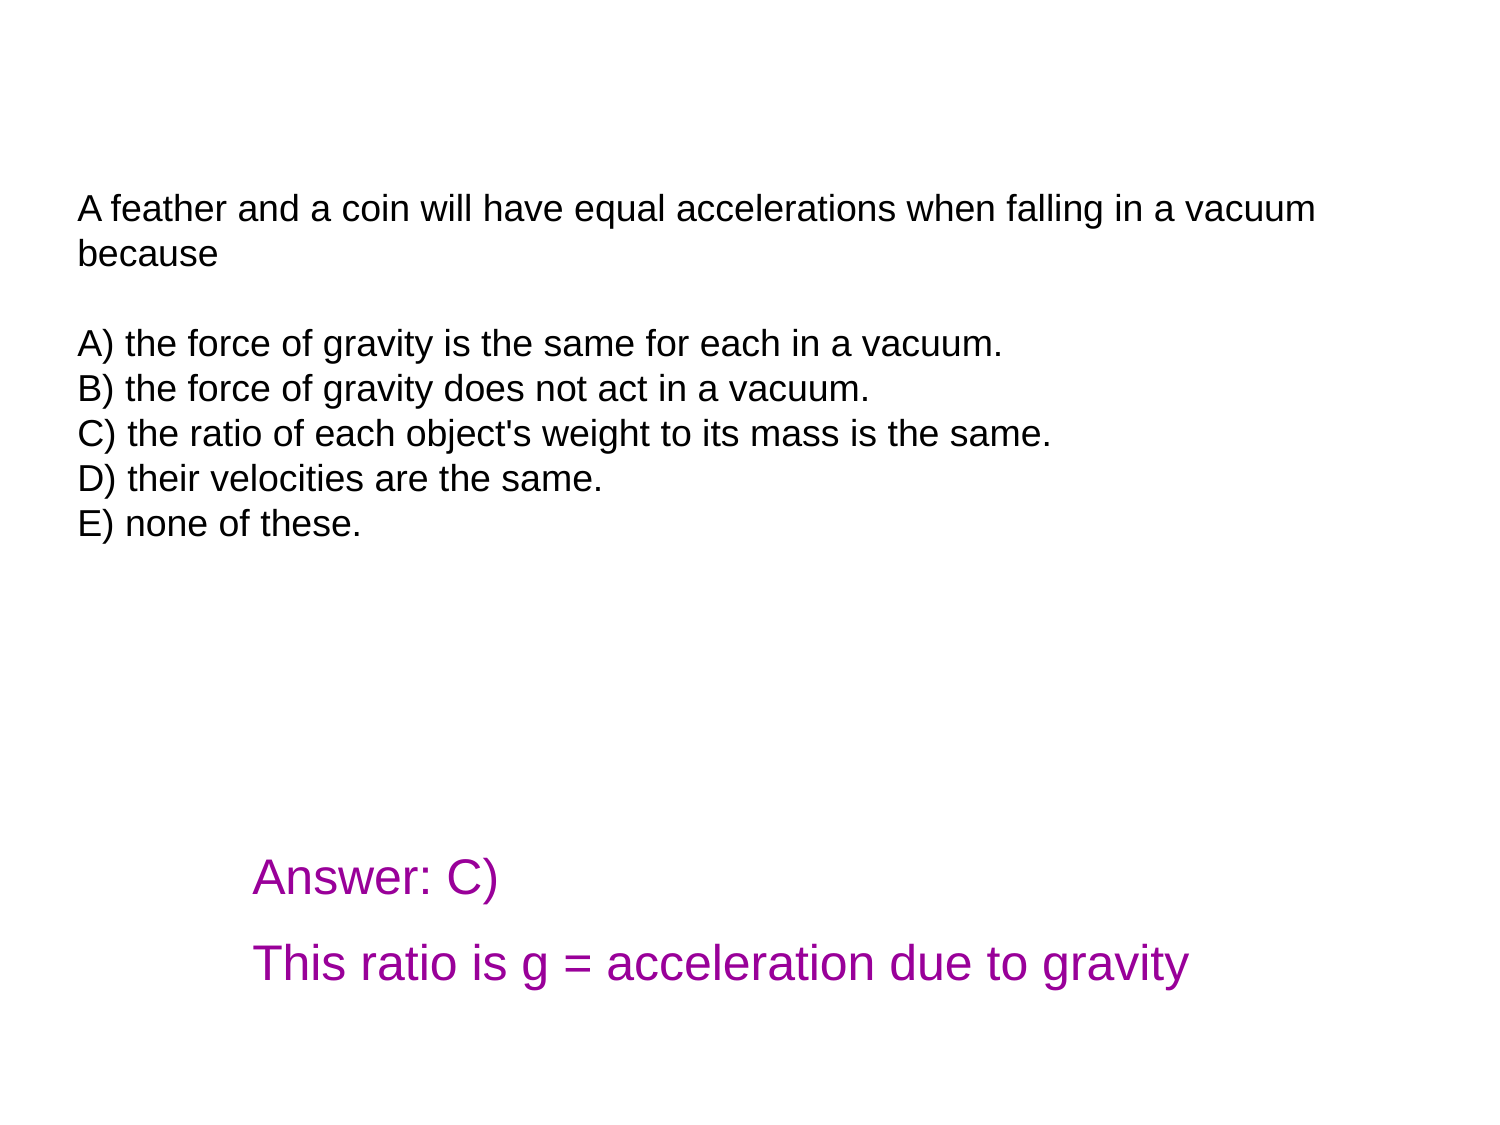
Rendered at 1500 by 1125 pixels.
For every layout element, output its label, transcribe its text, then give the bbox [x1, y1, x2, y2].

text_box A feather and a coin will have equal accelerations when falling in a vacuum because A) the force of gravity is the same for each in a vacuum. B) the force of gravity does not act in a vacuum. C) the ratio of each object's weight to its mass is the same. D) their velocities are the same. E) none of these. [62, 176, 1463, 552]
text_box Answer: C) This ratio is g = acceleration due to gravity [237, 837, 1400, 998]
